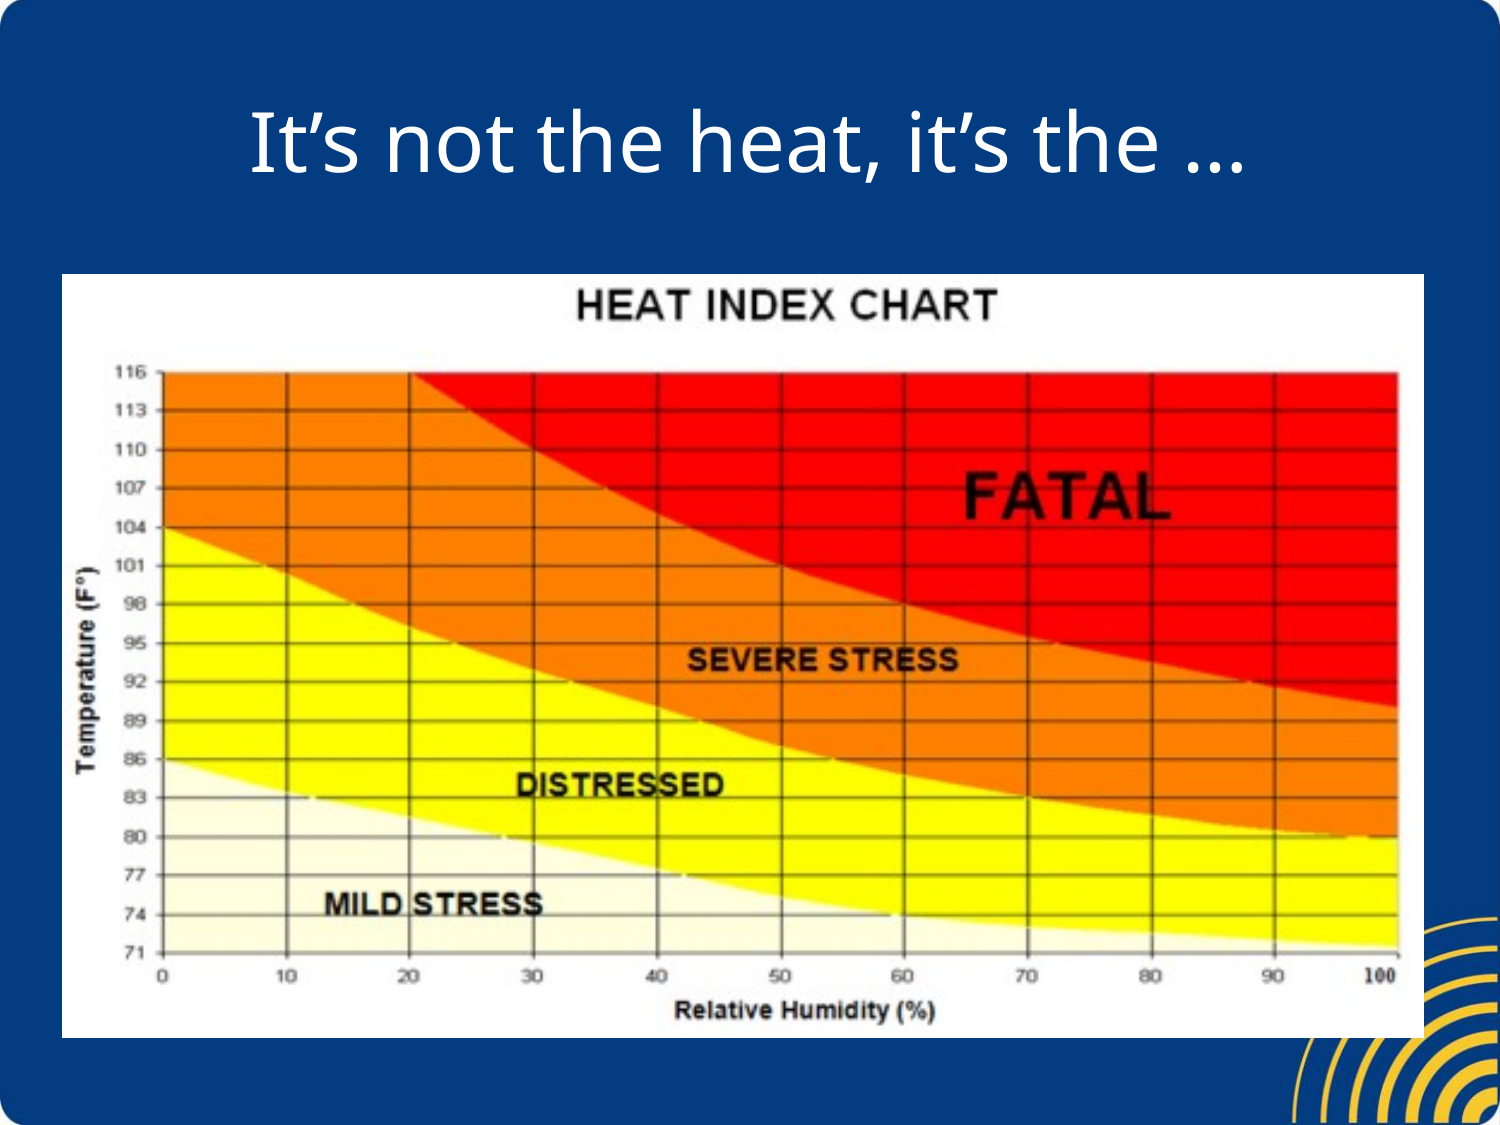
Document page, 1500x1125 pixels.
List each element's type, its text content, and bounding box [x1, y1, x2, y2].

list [62, 274, 1424, 1038]
title It’s not the heat, it’s the … [75, 45, 1425, 233]
picture [0, 0, 1500, 1125]
